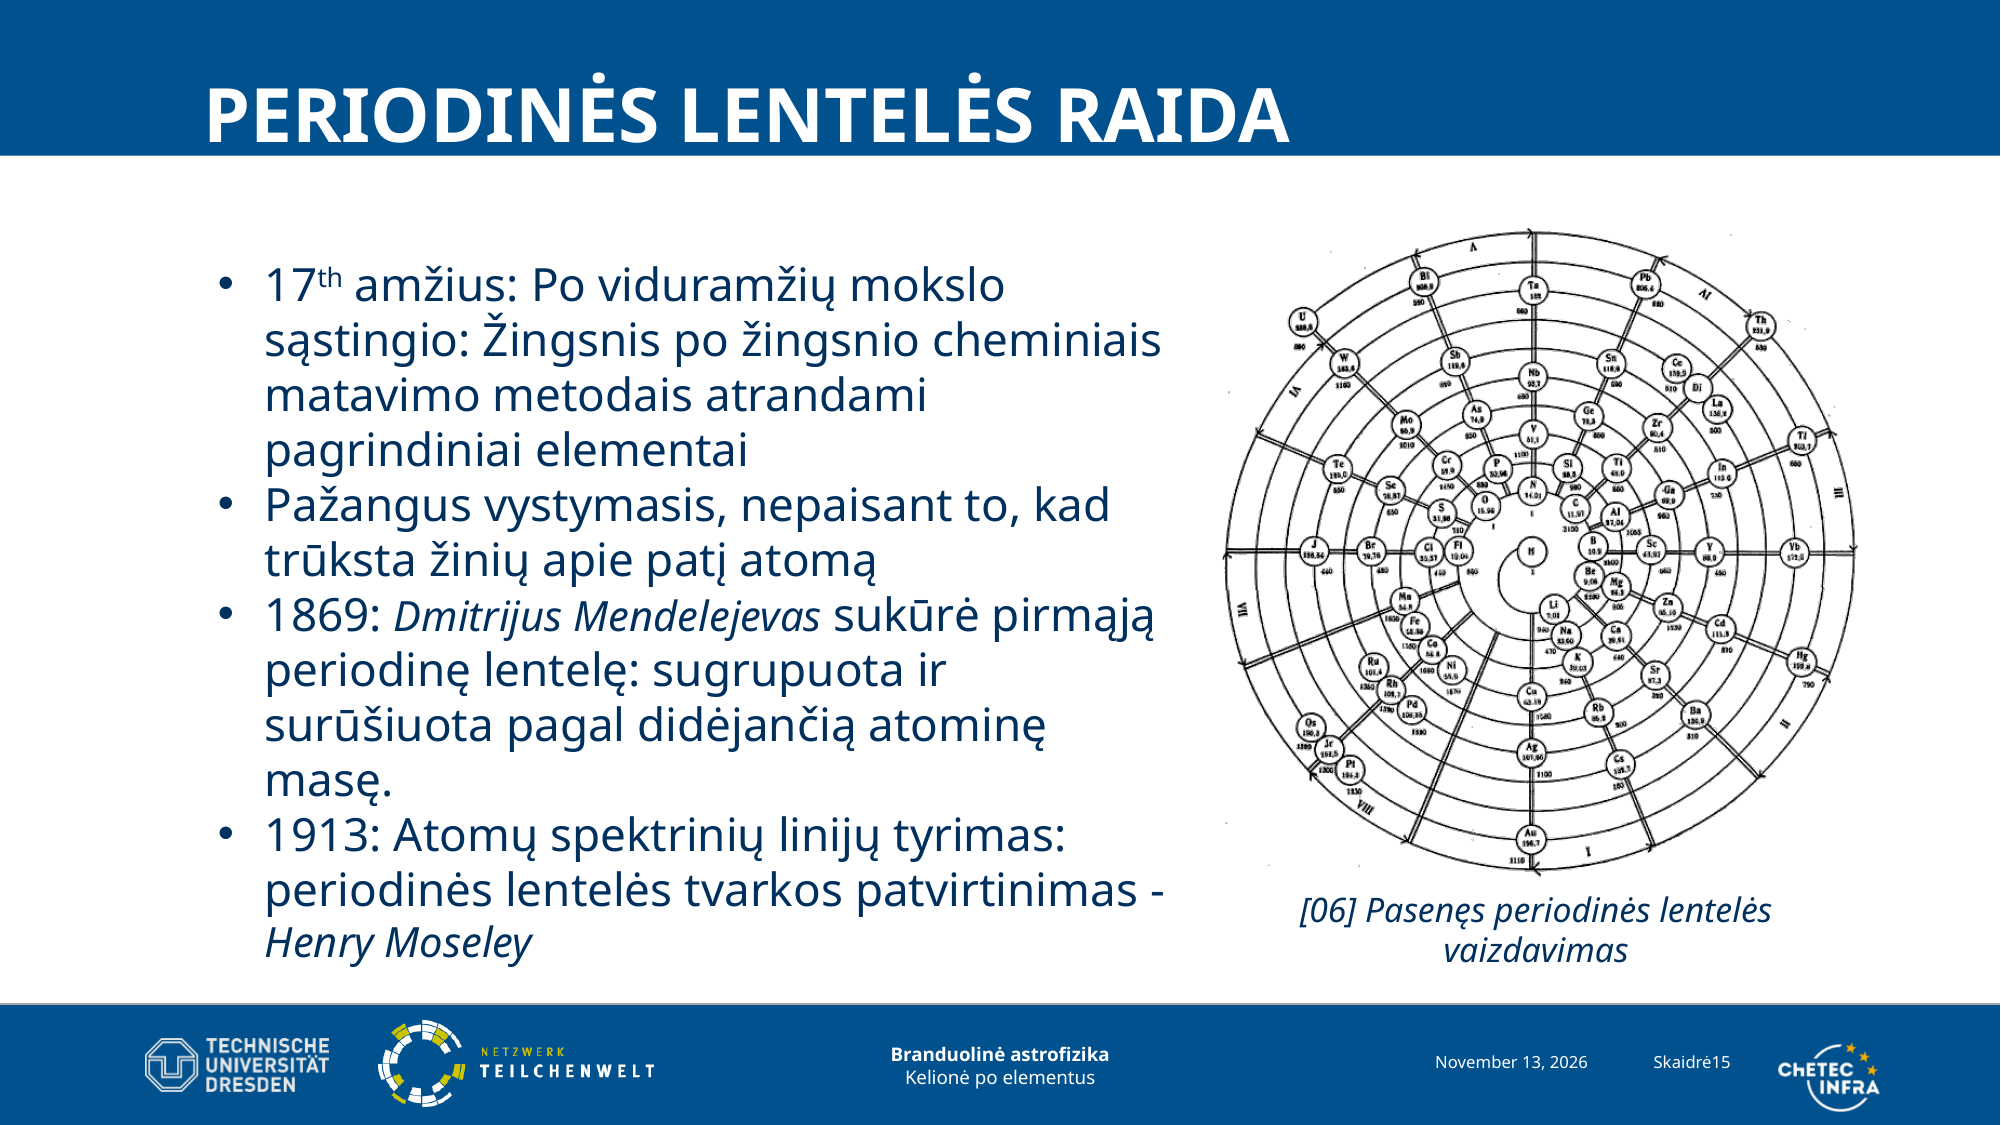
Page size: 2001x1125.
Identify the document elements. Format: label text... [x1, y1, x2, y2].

picture [1222, 227, 1861, 879]
picture [378, 1028, 654, 1107]
text_box 17th amžius: Po viduramžių mokslo sąstingio: Žingsnis po žingsnio cheminiais matavimo metodais atrandami pagrindiniai elementai Pažangus vystymasis, nepaisant to, kad trūksta žinių apie patį atomą 1869: Dmitrijus Mendelejevas sukūrė pirmąją periodinę lentelę: sugrupuota ir surūšiuota pagal didėjančią atominę masę. 1913: Atomų spektrinių linijų tyrimas: periodinės lentelės tvarkos patvirtinimas - Henry Moseley [203, 248, 1195, 1028]
picture [1778, 1033, 1880, 1121]
text_box [06] Pasenęs periodinės lentelės vaizdavimas [1188, 880, 1885, 977]
title Periodinės lentelės raida [203, 56, 1880, 169]
